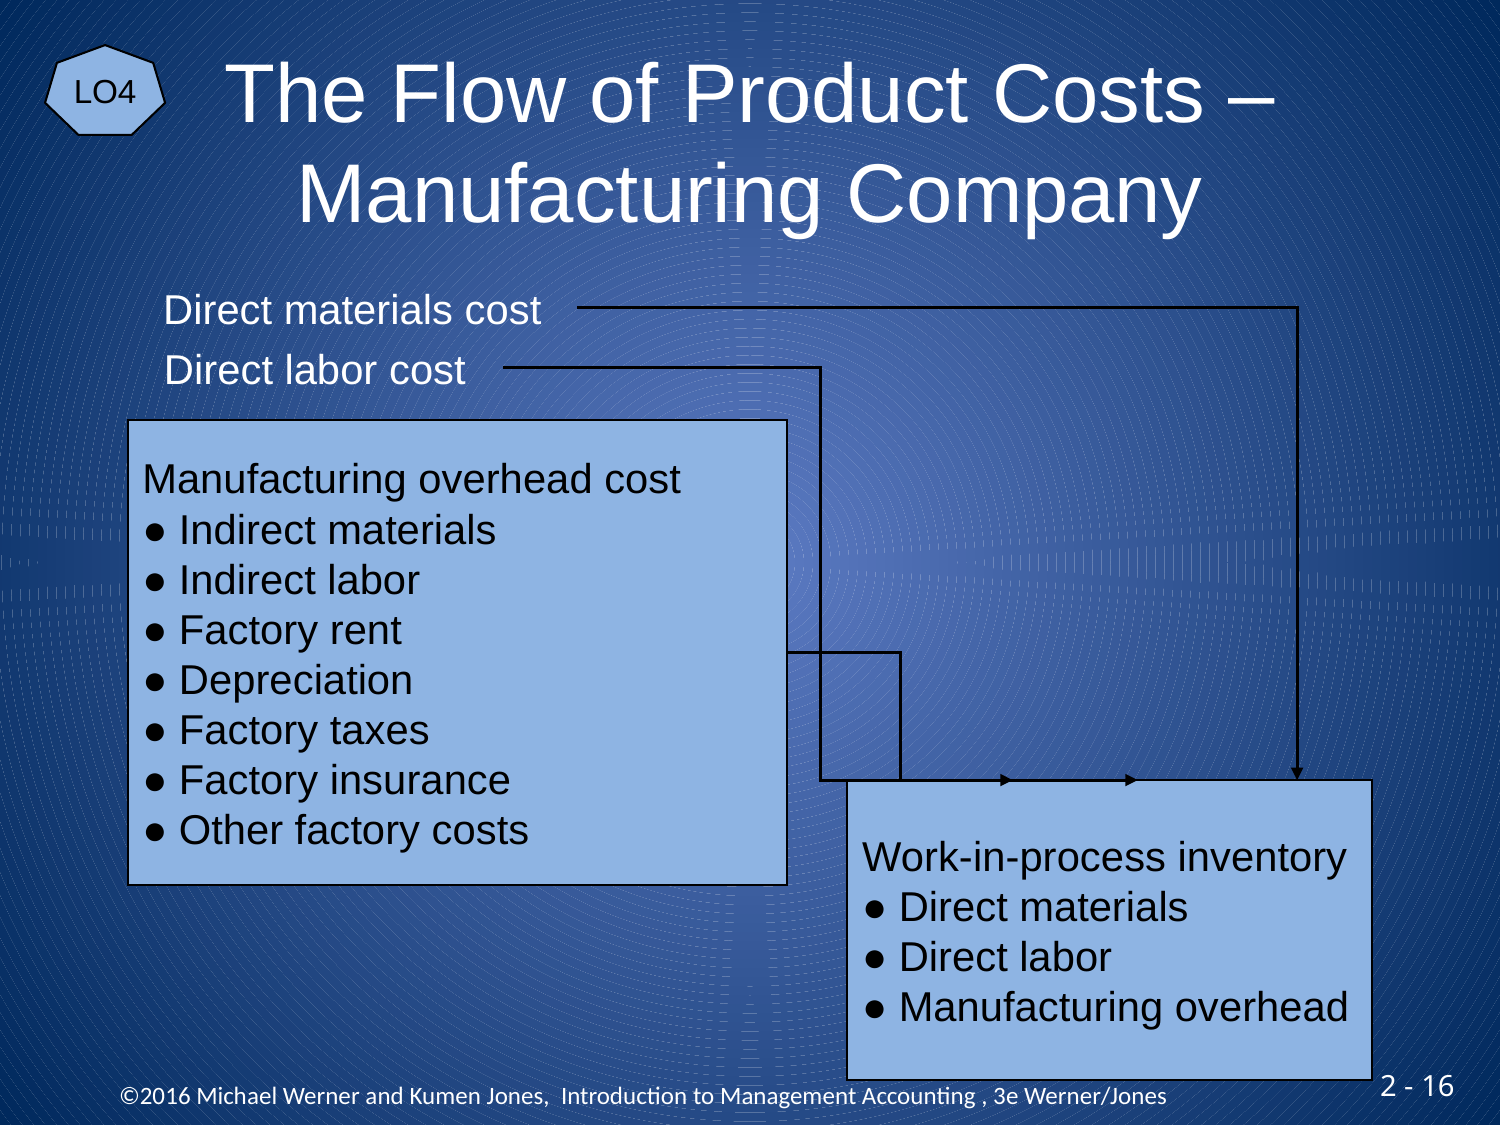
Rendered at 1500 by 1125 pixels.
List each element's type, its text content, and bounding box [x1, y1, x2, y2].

text_box Direct materials cost [127, 269, 578, 336]
text_box LO4 [43, 43, 168, 137]
footer ©2016 Michael Werner and Kumen Jones, Introduction to Management Accounting , 3e Werner/Jones [62, 1050, 1238, 1110]
title The Flow of Product Costs –Manufacturing Company [74, 44, 1426, 233]
text_box Direct labor cost [127, 330, 497, 406]
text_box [502, 307, 1373, 1081]
text_box Manufacturing overhead cost ● Indirect materials ● Indirect labor ● Factory rent ● Depreciation ● Factory taxes ● Factory insurance ● Other factory costs [127, 420, 497, 885]
